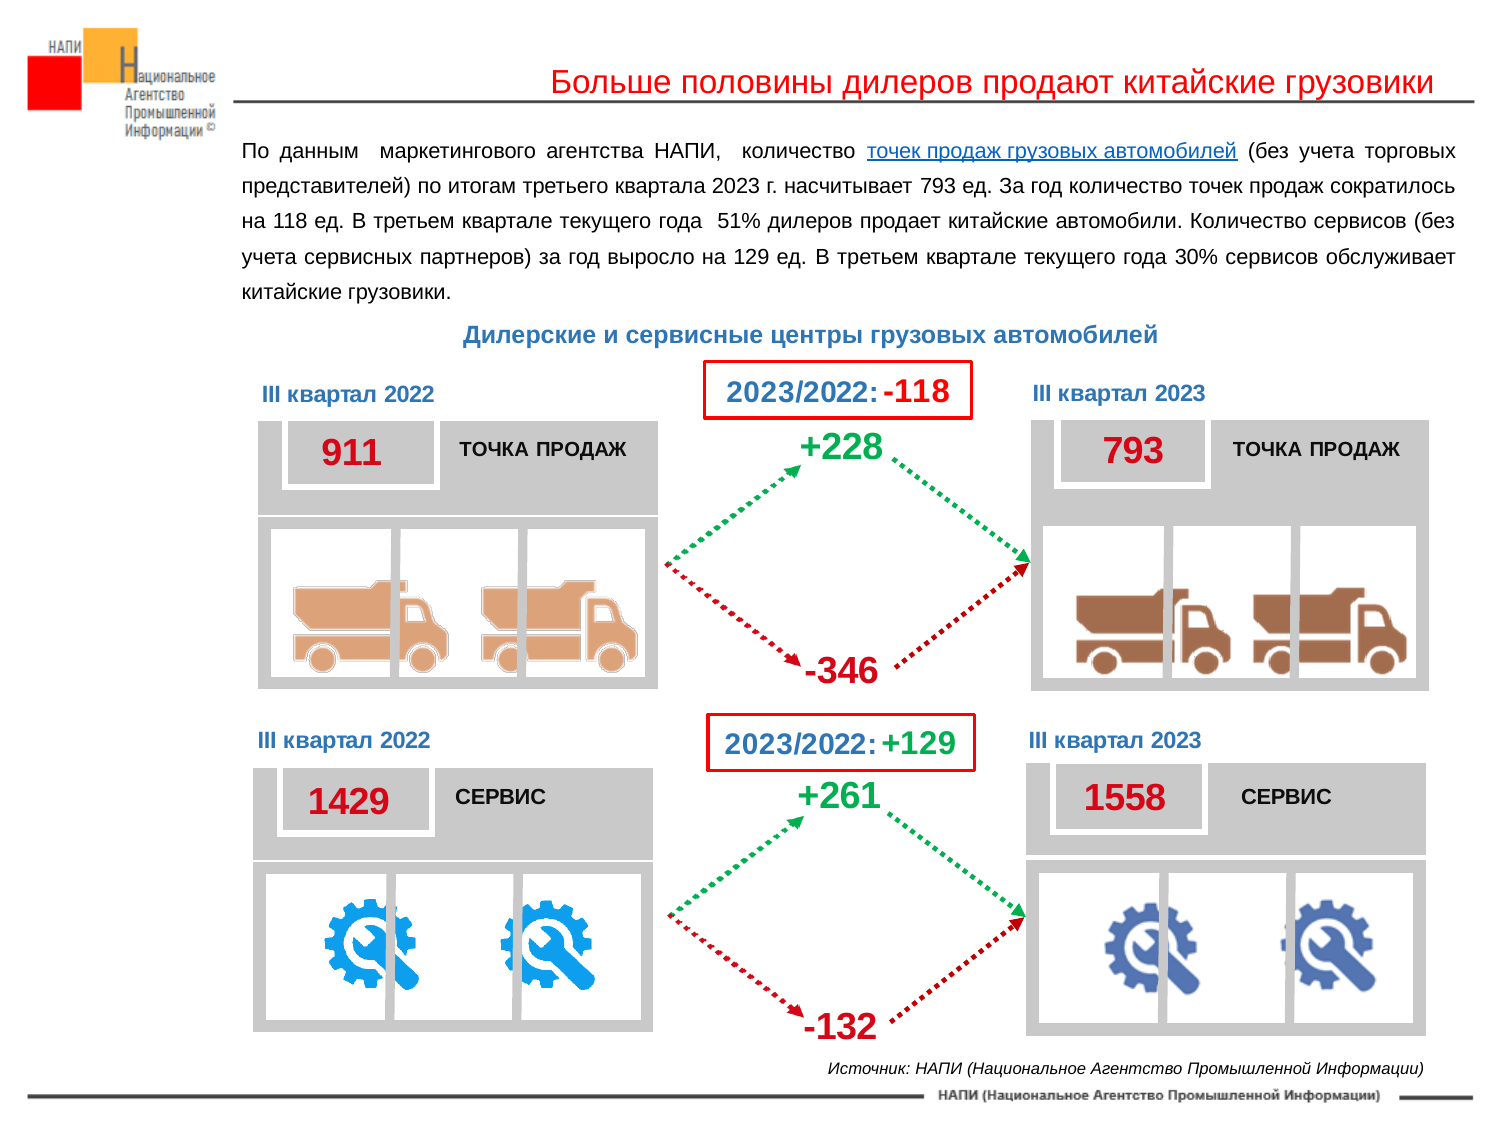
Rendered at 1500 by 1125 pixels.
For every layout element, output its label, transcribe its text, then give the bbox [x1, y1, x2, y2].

text_box Больше половины дилеров продают китайские грузовики [535, 52, 1451, 108]
picture [0, 0, 1500, 1125]
text_box Источник: НАПИ (Национальное Агентство Промышленной Информации) [772, 1069, 1440, 1086]
text_box По данным маркетингового агентства НАПИ, количество точек продаж грузовых автомобилей (без учета торговых представителей) по итогам третьего квартала 2023 г. насчитывает 793 ед. За год количество точек продаж сократилось на 118 ед. В третьем квартале текущего года 51% дилеров продает китайские автомобили. Количество сервисов (без учета сервисных партнеров) за год выросло на 129 ед. В третьем квартале текущего года 30% сервисов обслуживает китайские грузовики. [226, 119, 1472, 312]
text_box Дилерские и сервисные центры грузовых автомобилей [226, 310, 1396, 356]
